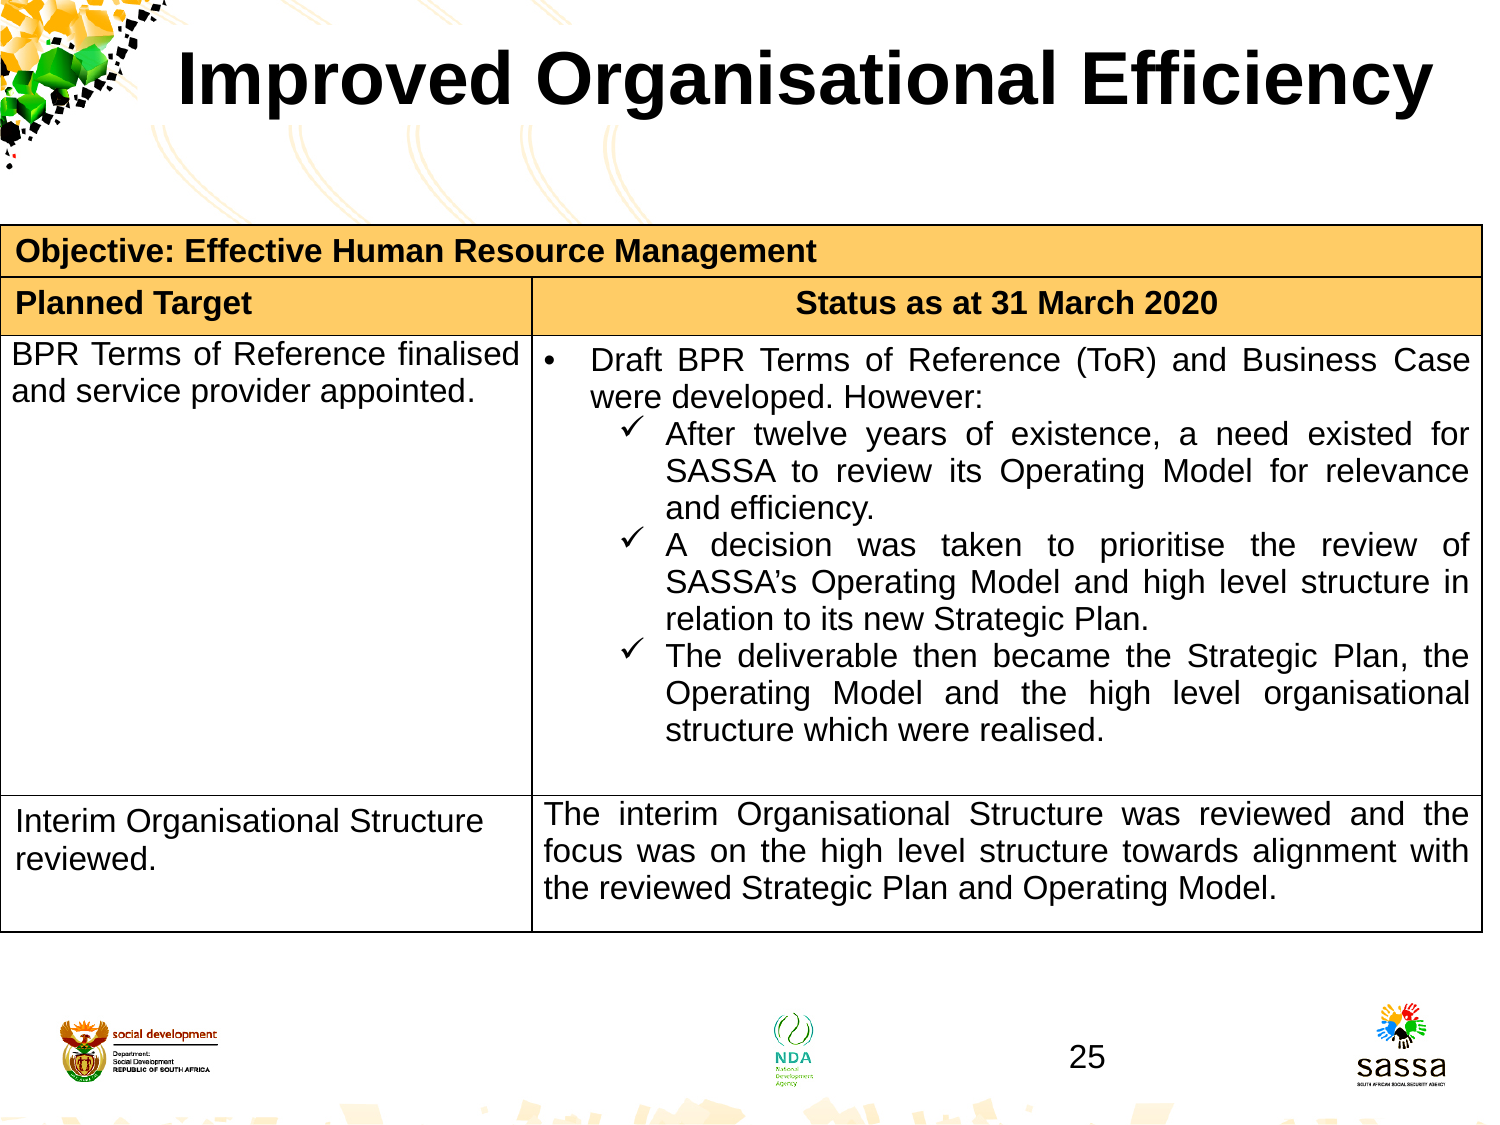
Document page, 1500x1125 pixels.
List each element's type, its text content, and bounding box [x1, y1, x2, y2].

table_cell Status as at 31 March 2020 [533, 278, 1481, 335]
table_cell Draft BPR Terms of Reference (ToR) and Business Case were developed. However: After twelve years of existence, a need existed for SASSA to review its Operating Model for relevance and efficiency. A decision was taken to prioritise the review of SASSA’s Operating Model and high level structure in relation to its new Strategic Plan. The deliverable then became the Strategic Plan, the Operating Model and the high level organisational structure which were realised. [533, 336, 1481, 795]
table_cell Planned Target [1, 278, 531, 335]
table_cell Interim Organisational Structure reviewed. [1, 796, 531, 931]
table_header Objective: Effective Human Resource Management [1, 226, 1481, 276]
picture [0, 0, 1500, 1125]
title Improved Organisational Efficiency [137, 24, 1475, 125]
slide_number 25 [912, 1025, 1263, 1085]
table_cell BPR Terms of Reference finalised and service provider appointed. [1, 336, 531, 795]
table_cell The interim Organisational Structure was reviewed and the focus was on the high level structure towards alignment with the reviewed Strategic Plan and Operating Model. [533, 796, 1481, 931]
